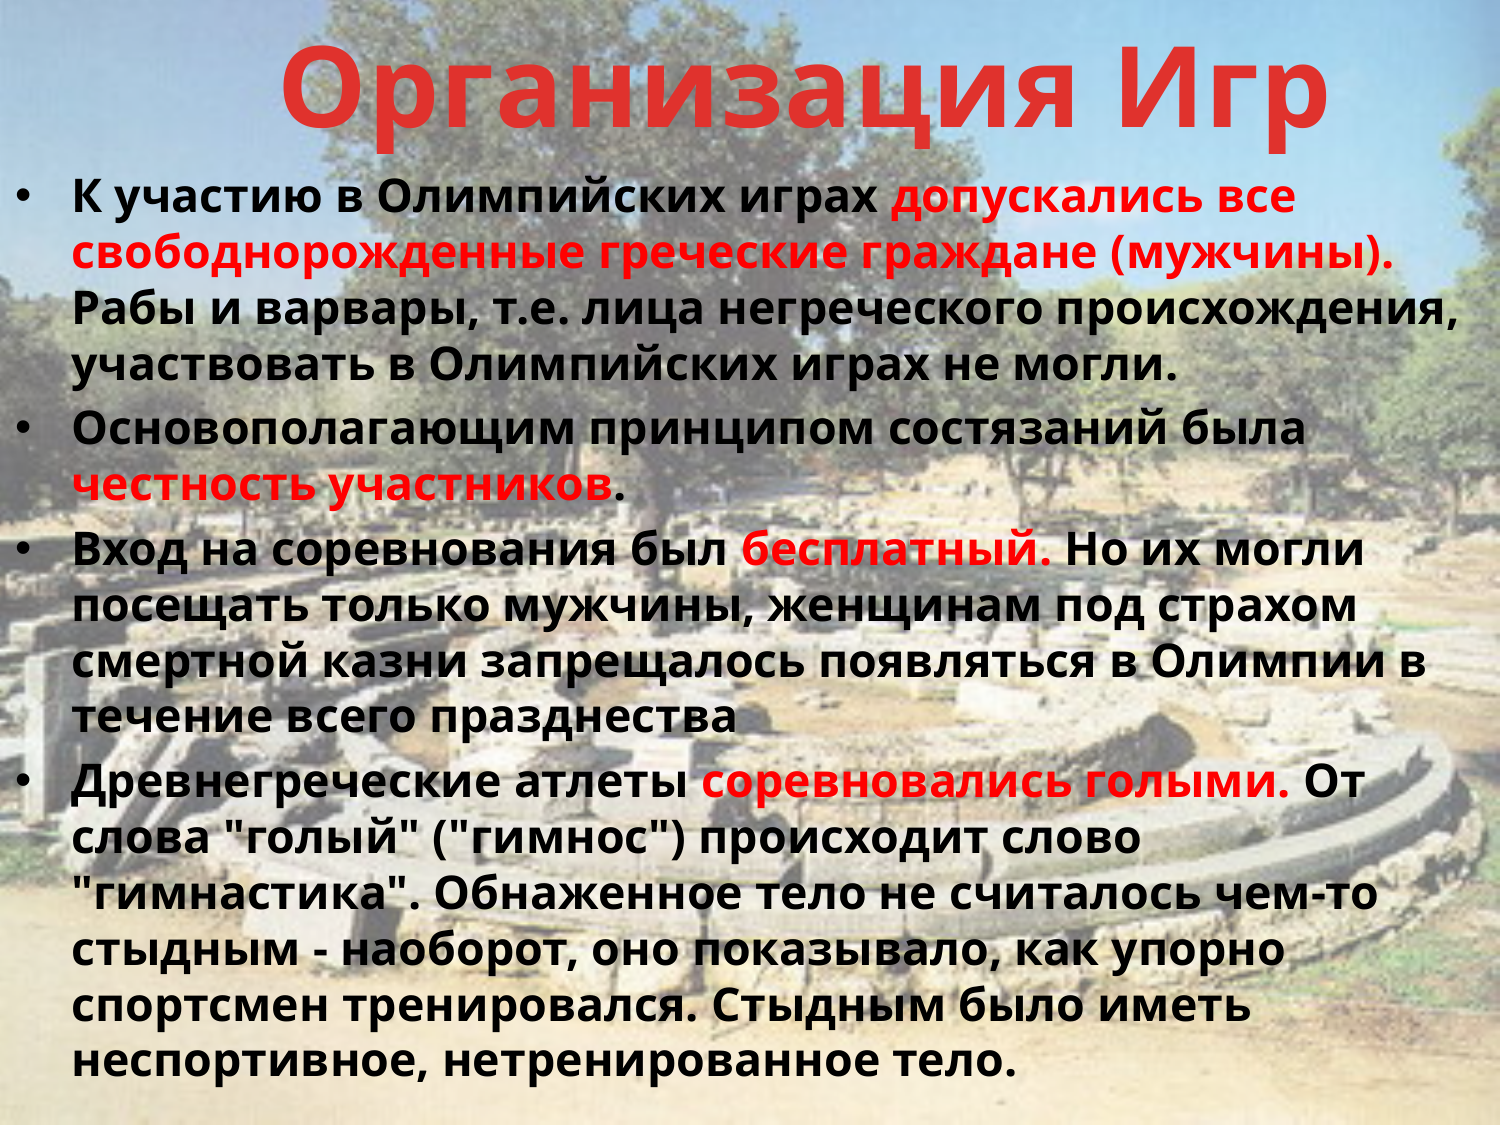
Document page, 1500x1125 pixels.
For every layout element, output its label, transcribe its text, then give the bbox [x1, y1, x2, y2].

text_box Организация Игр [262, 7, 1349, 158]
list К участию в Олимпийских играх допускались все свободнорожденные греческие граждане (мужчины). Рабы и варвары, т.е. лица негреческого происхождения, участвовать в Олимпийских играх не могли. Основополагающим принципом состязаний была честность участников. Вход на соревнования был бесплатный. Но их могли посещать только мужчины, женщинам под страхом смертной казни запрещалось появляться в Олимпии в течение всего празднества Древнегреческие атлеты соревновались голыми. От слова "голый" ("гимнос") происходит слово "гимнастика". Обнаженное тело не считалось чем-то стыдным - наоборот, оно показывало, как упорно спортсмен тренировался. Стыдным было иметь неспортивное, нетренированное тело. [0, 158, 1483, 1106]
